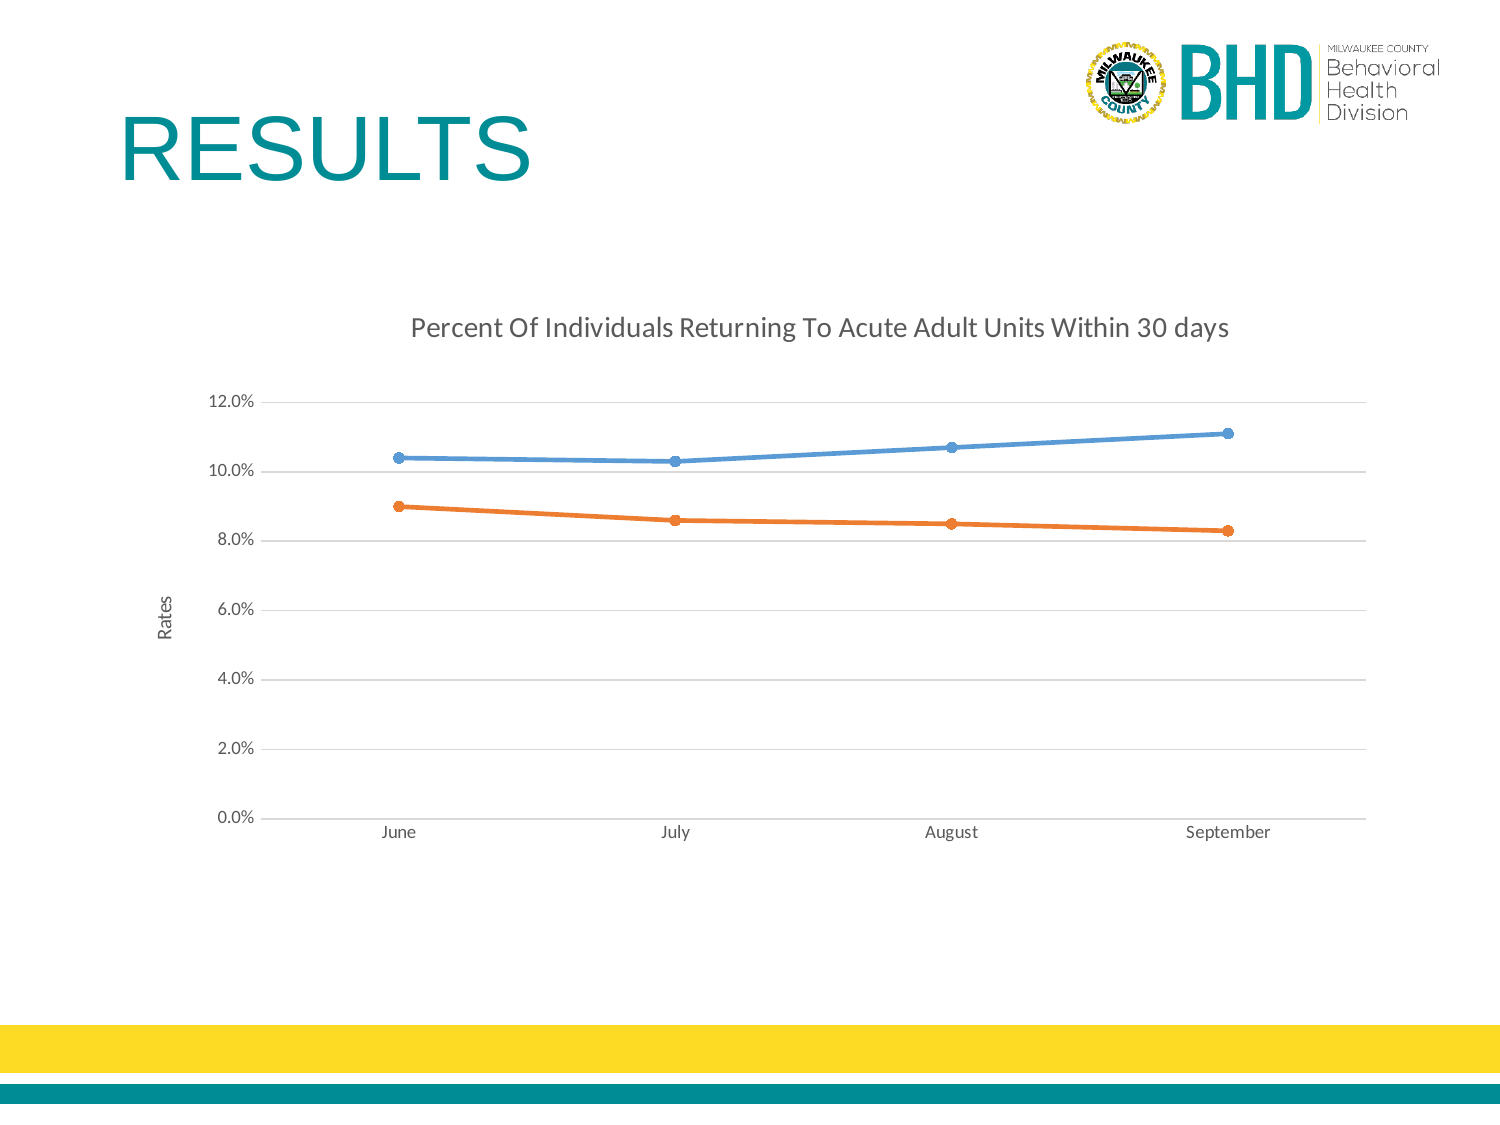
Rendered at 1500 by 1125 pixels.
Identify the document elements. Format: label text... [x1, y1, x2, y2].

chart [103, 272, 1397, 993]
title RESULTS [103, 42, 1397, 260]
picture [1397, 42, 1439, 124]
